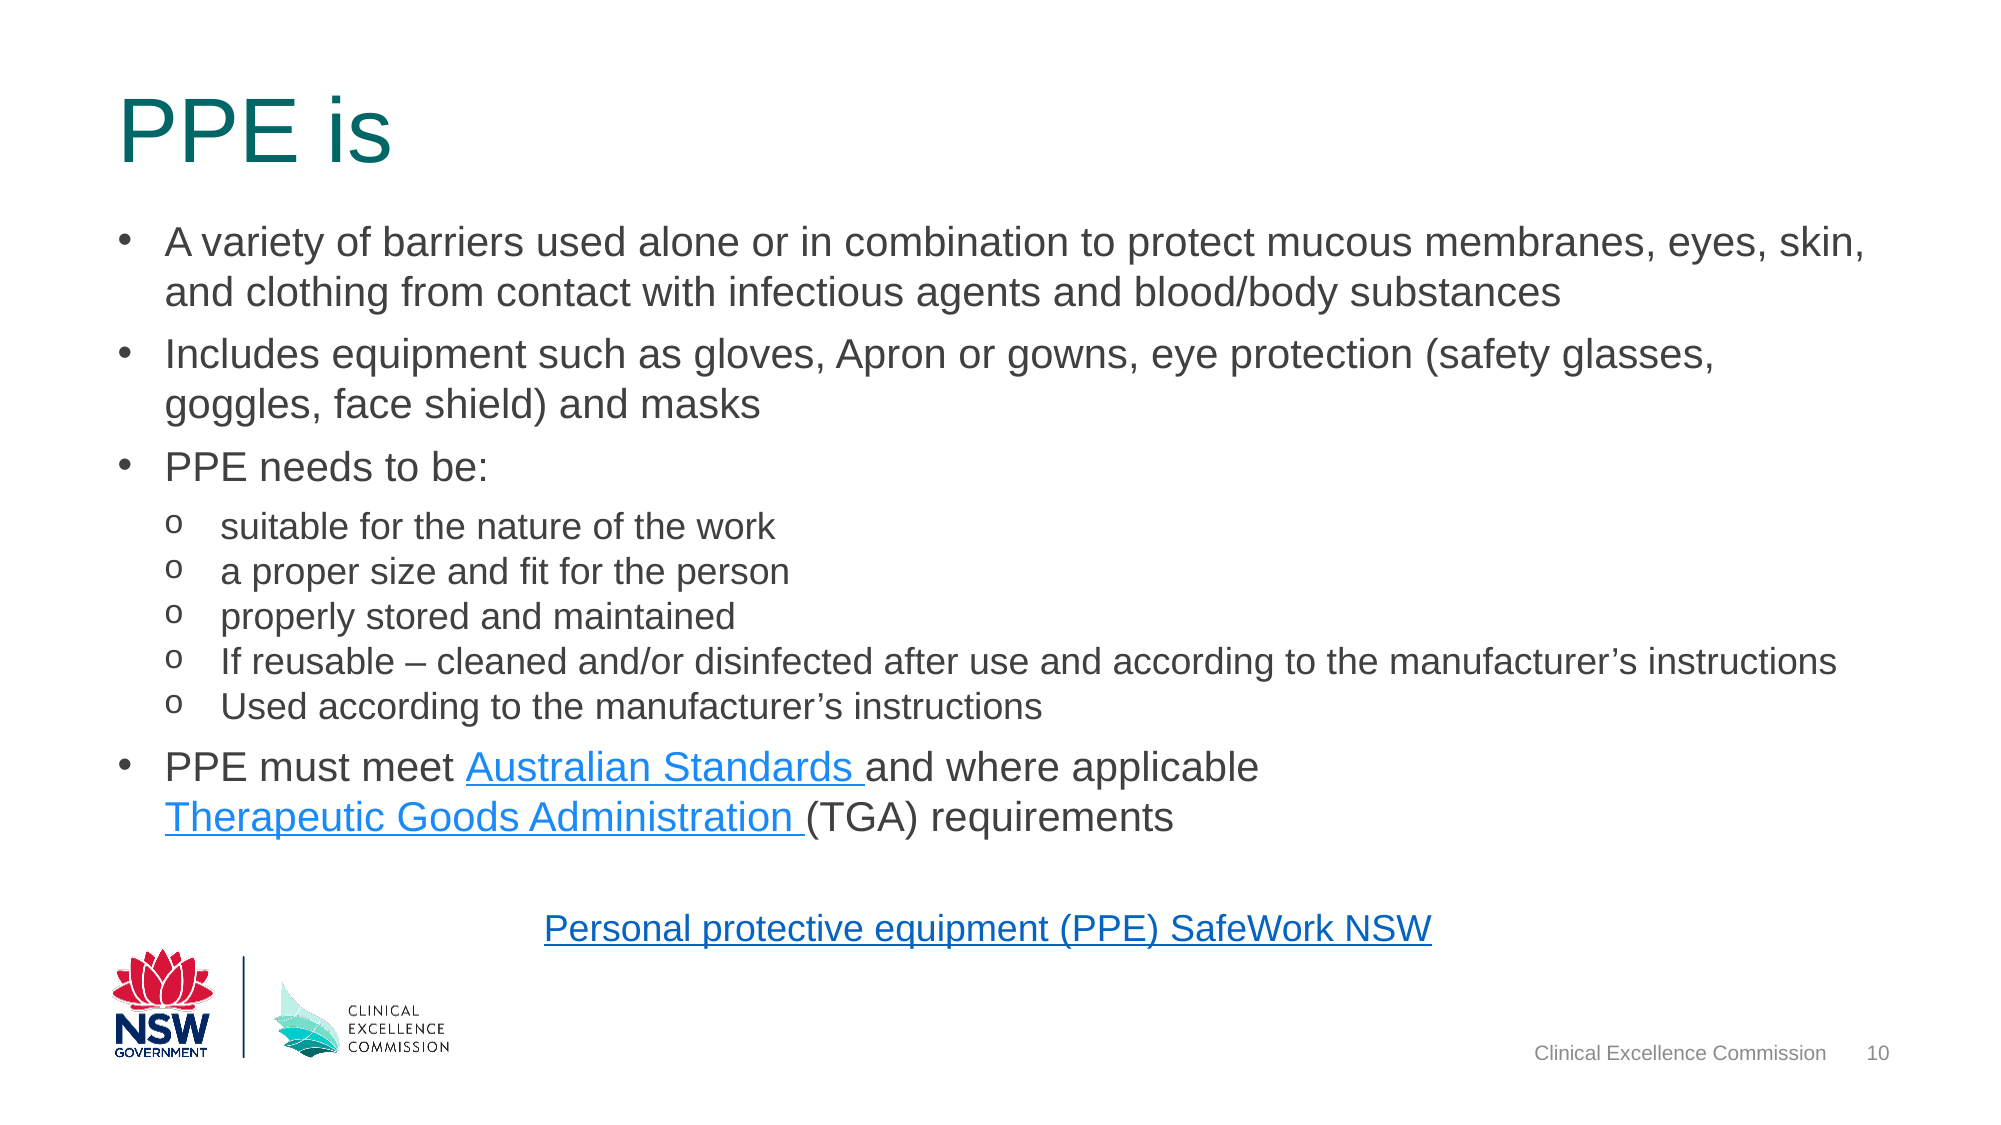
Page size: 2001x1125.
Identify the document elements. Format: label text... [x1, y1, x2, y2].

list A variety of barriers used alone or in combination to protect mucous membranes, eyes, skin, and clothing from contact with infectious agents and blood/body substances Includes equipment such as gloves, Apron or gowns, eye protection (safety glasses, goggles, face shield) and masks PPE needs to be: suitable for the nature of the work a proper size and fit for the person properly stored and maintained If reusable – cleaned and/or disinfected after use and according to the manufacturer’s instructions Used according to the manufacturer’s instructions PPE must meet Australian Standards and where applicable Therapeutic Goods Administration (TGA) requirements [117, 214, 1879, 848]
picture [109, 947, 450, 1059]
text_box Personal protective equipment (PPE) SafeWork NSW [529, 896, 1467, 957]
slide_number 10 [1827, 1004, 1890, 1065]
footer Clinical Excellence Commission [1151, 1004, 1827, 1065]
title PPE is [117, 83, 1890, 176]
